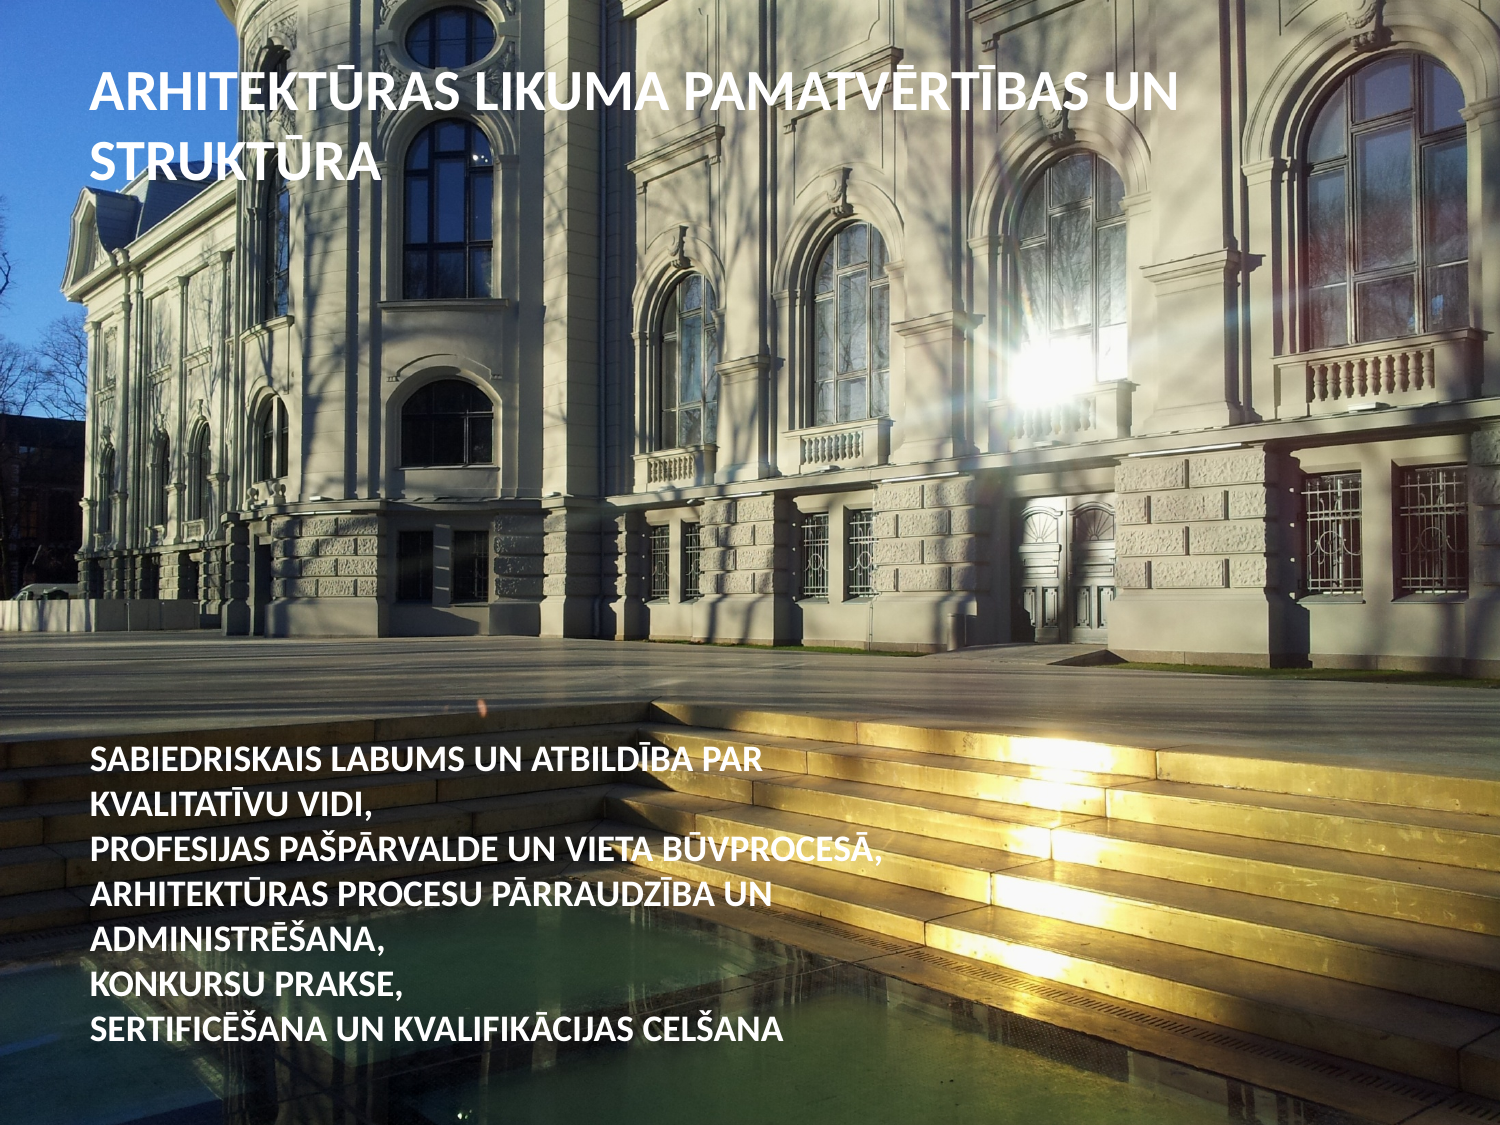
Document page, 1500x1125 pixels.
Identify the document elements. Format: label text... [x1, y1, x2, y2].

picture [0, 0, 1500, 1125]
text_box ARHITEKTŪRAS LIKUMA PAMATVĒRTĪBAS UN STRUKTŪRA [74, 45, 1286, 200]
text_box SABIEDRISKAIS LABUMS UN ATBILDĪBA PAR KVALITATĪVU VIDI, PROFESIJAS PAŠPĀRVALDE UN VIETA BŪVPROCESĀ, ARHITEKTŪRAS PROCESU PĀRRAUDZĪBA UN ADMINISTRĒŠANA, KONKURSU PRAKSE, SERTIFICĒŠANA UN KVALIFIKĀCIJAS CELŠANA [75, 727, 925, 1057]
